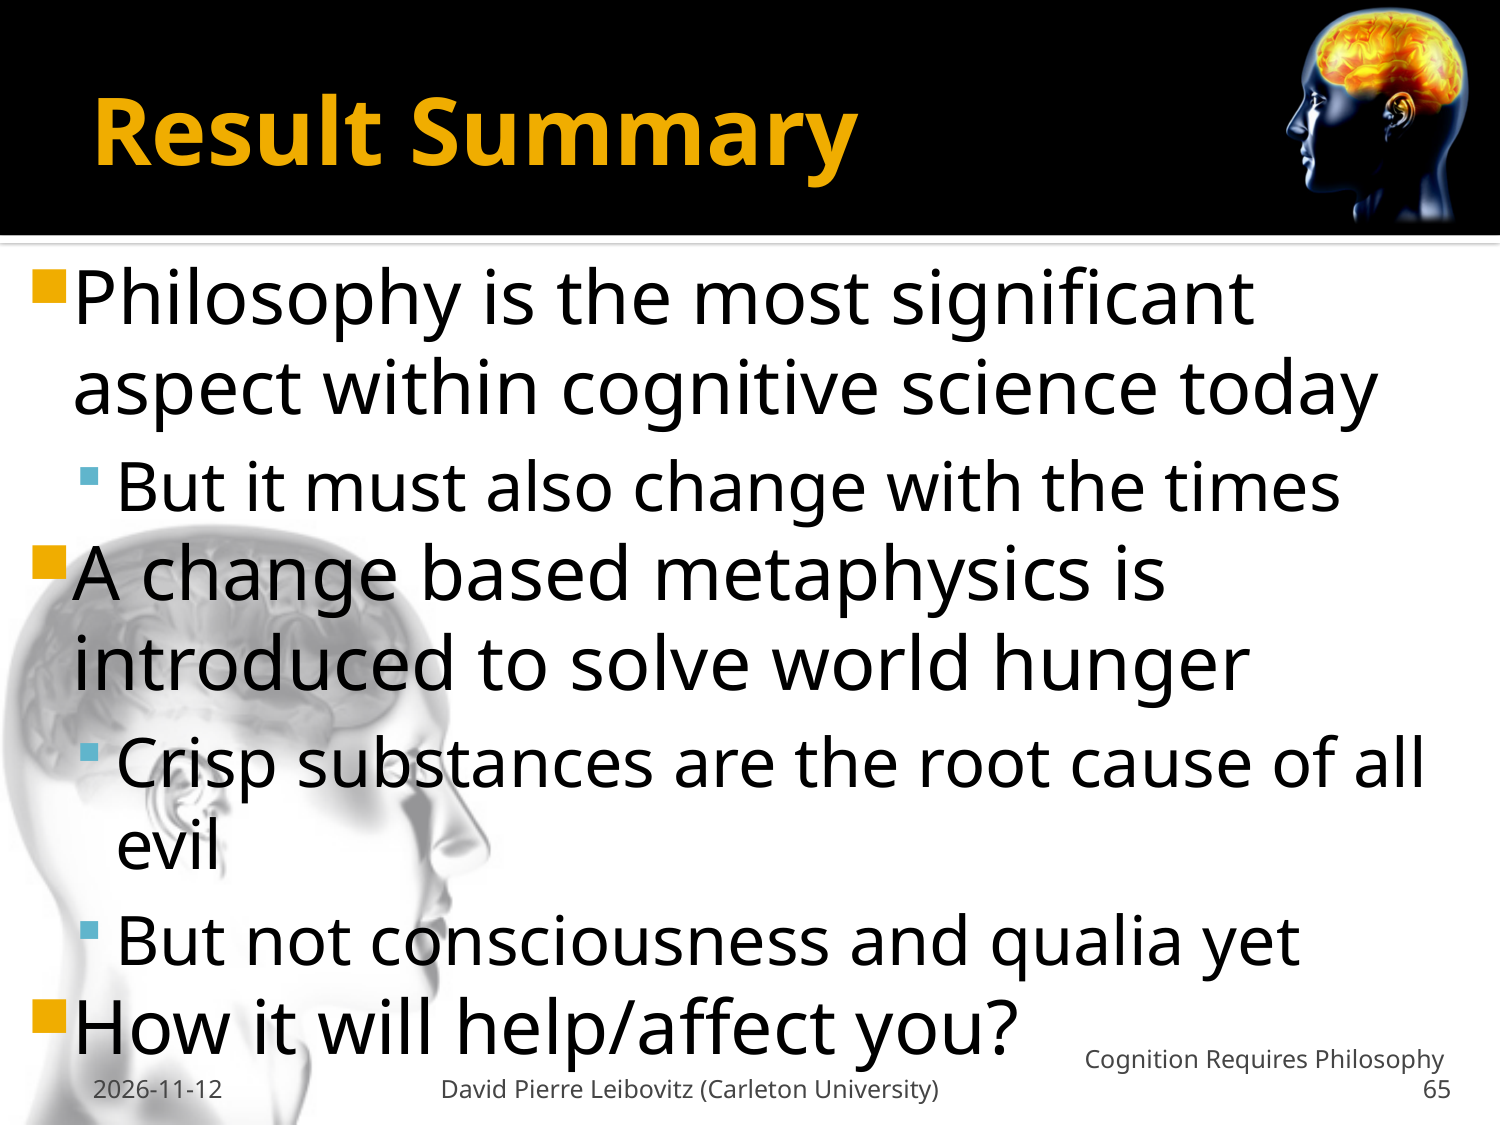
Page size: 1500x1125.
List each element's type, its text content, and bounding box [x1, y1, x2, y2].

slide_number Cognition Requires Philosophy 65 [1066, 1062, 1467, 1108]
picture [1267, 4, 1497, 221]
footer David Pierre Leibovitz (Carleton University) [433, 1062, 1066, 1108]
list Philosophy is the most significant aspect within cognitive science today But it must also change with the times A change based metaphysics is introduced to solve world hunger Crisp substances are the root cause of all evil But not consciousness and qualia yet How it will help/affect you? [0, 234, 1500, 1079]
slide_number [75, 1062, 425, 1108]
title Result Summary [75, 25, 1425, 231]
